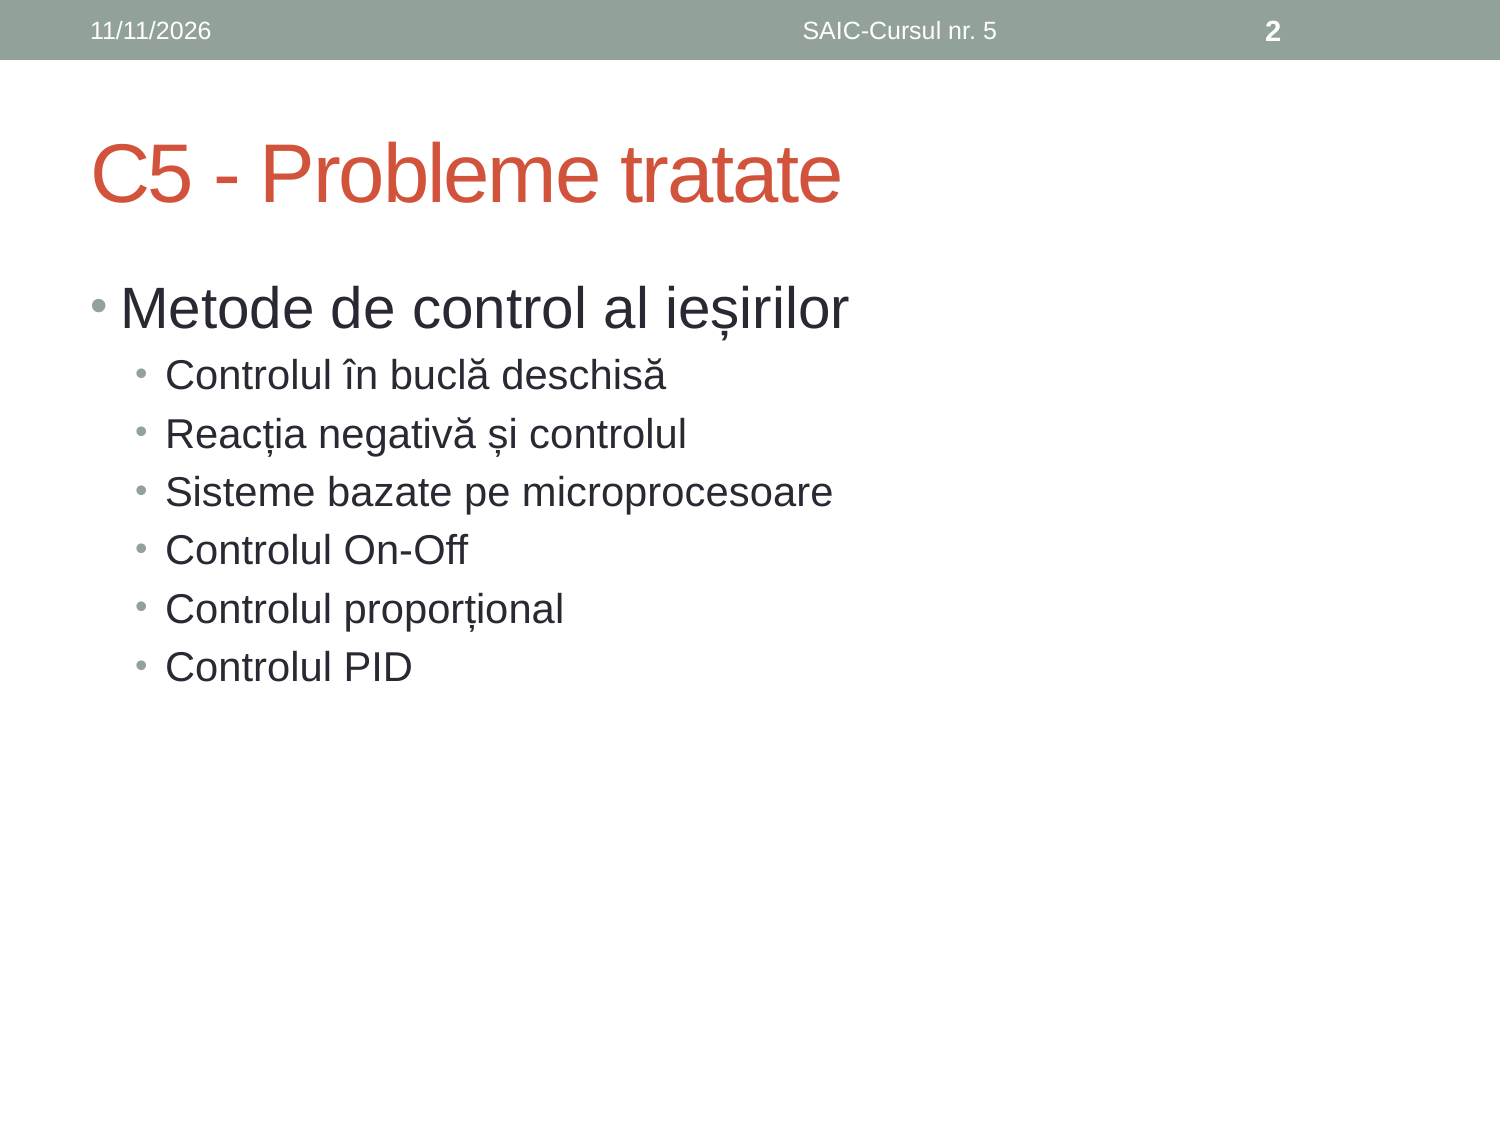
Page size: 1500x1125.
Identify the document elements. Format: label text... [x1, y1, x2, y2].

title C5 - Probleme tratate [75, 87, 1425, 250]
footer SAIC-Cursul nr. 5 [562, 3, 1238, 57]
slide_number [75, 3, 550, 57]
slide_number 2 [1250, 3, 1425, 57]
list Metode de control al ieșirilor Controlul în buclă deschisă Reacția negativă și controlul Sisteme bazate pe microprocesoare Controlul On-Off Controlul proporțional Controlul PID [75, 262, 1425, 1063]
